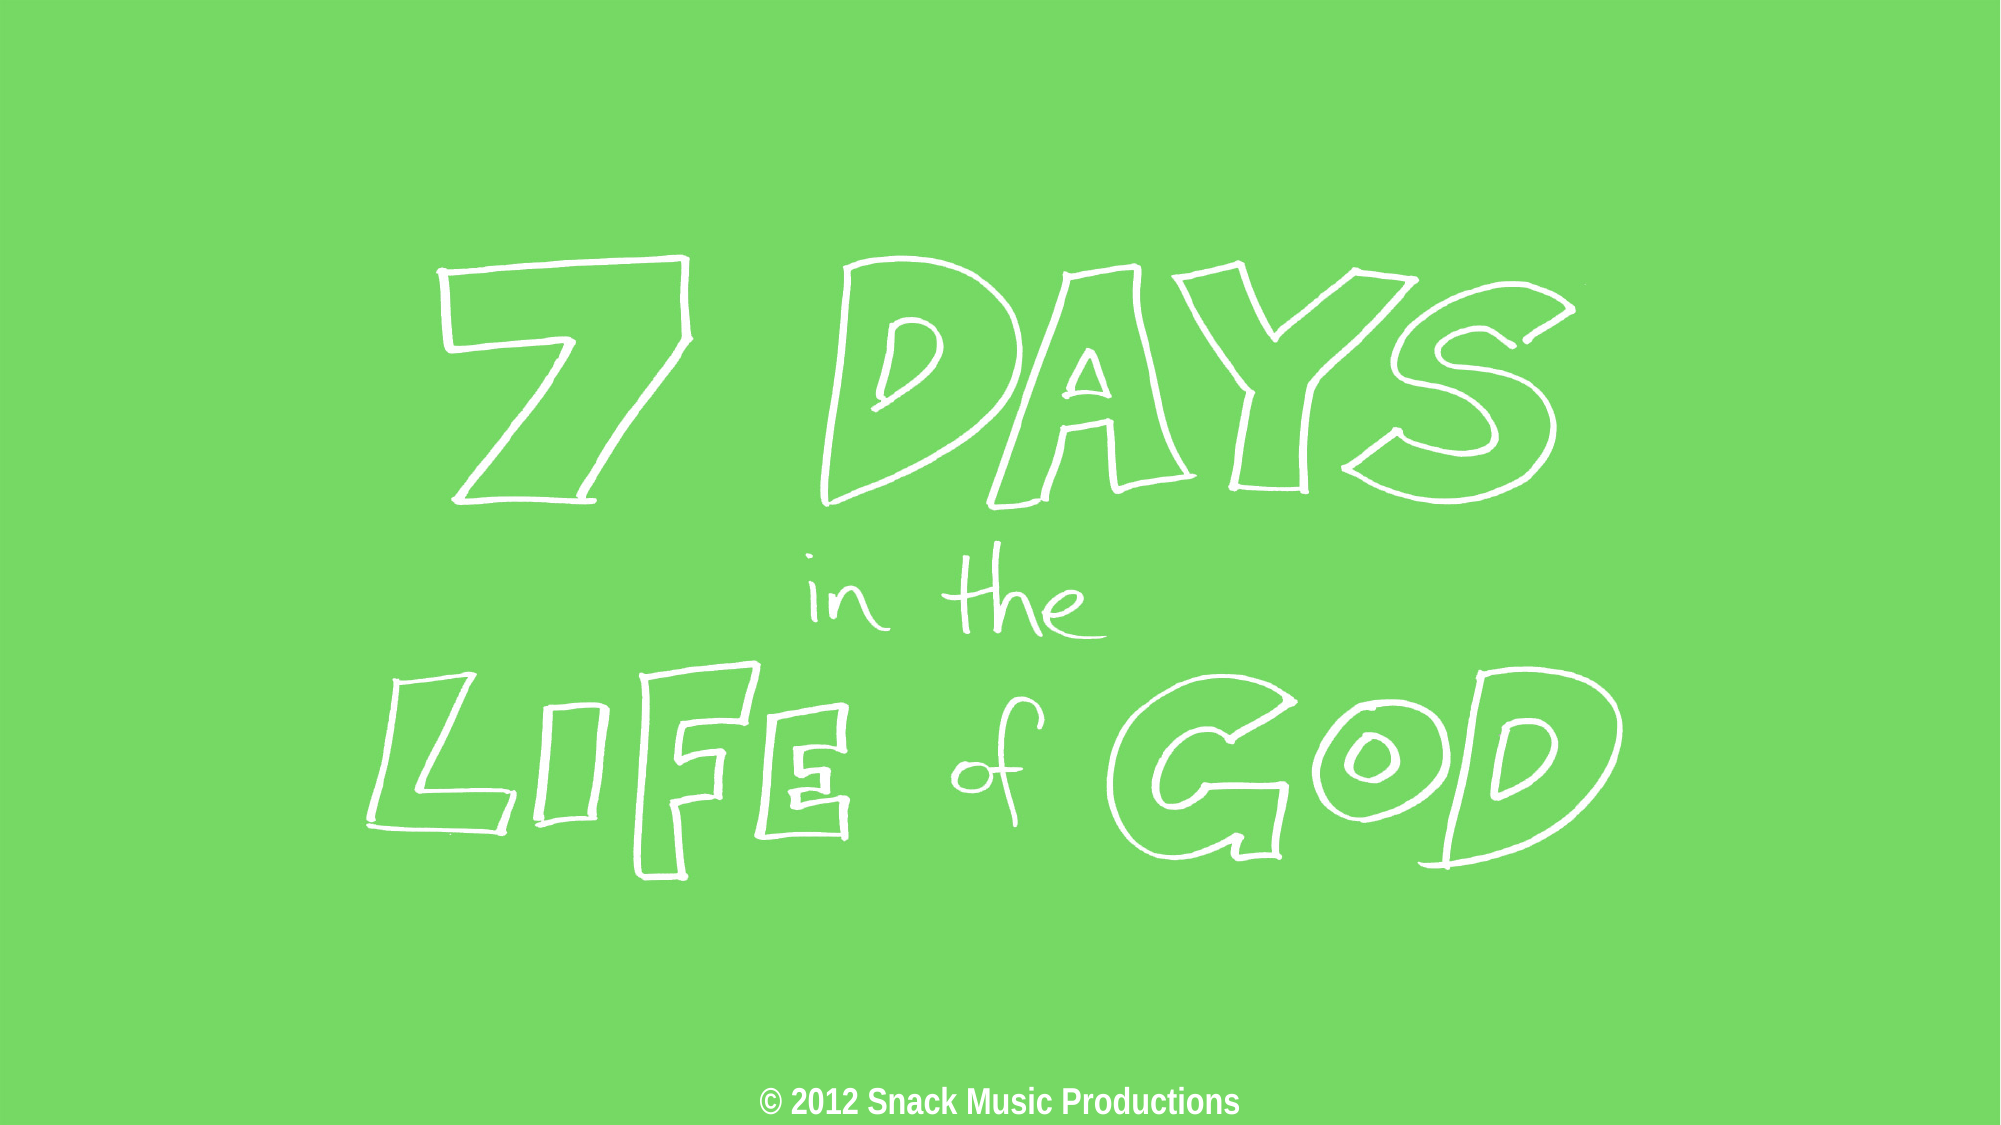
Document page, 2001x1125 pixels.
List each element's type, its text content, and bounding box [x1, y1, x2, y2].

picture [0, 0, 2001, 1125]
text_box © 2012 Snack Music Productions [249, 1069, 1750, 1125]
